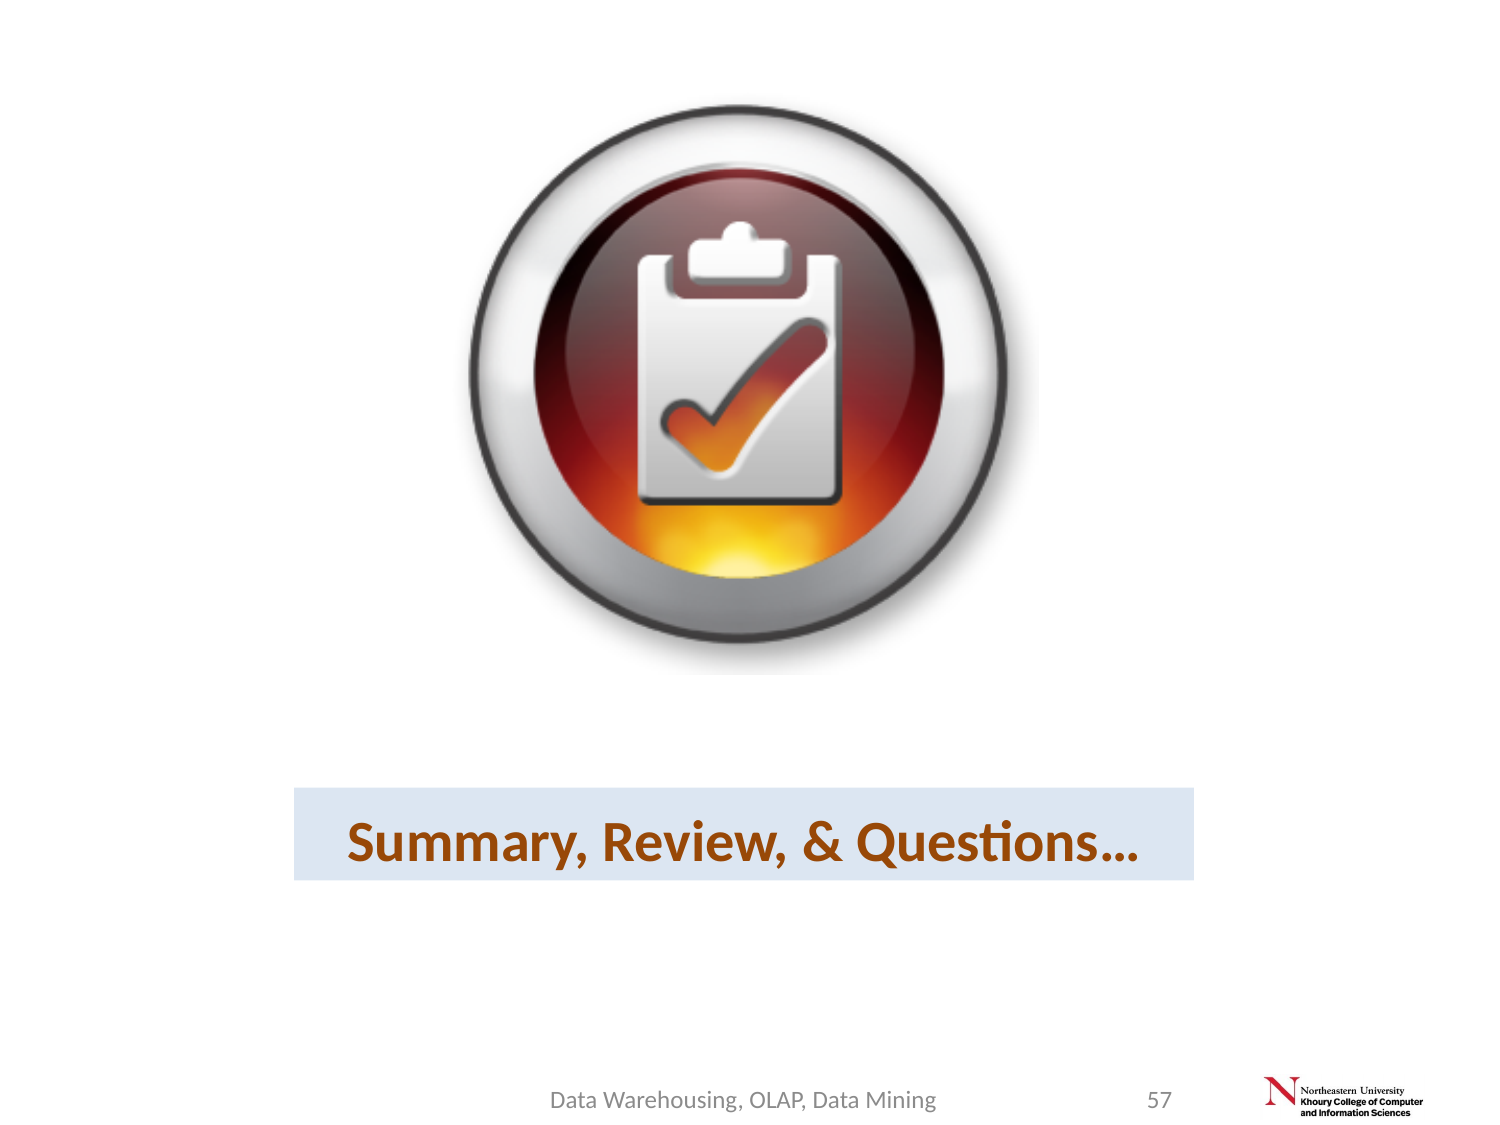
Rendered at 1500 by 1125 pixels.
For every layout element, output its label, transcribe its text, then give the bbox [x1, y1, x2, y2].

slide_number 57 [1074, 1074, 1188, 1122]
picture [1260, 1074, 1425, 1120]
title Summary, Review, & Questions… [294, 787, 1194, 881]
footer Data Warehousing, OLAP, Data Mining [462, 1074, 1025, 1122]
picture [438, 74, 1040, 676]
